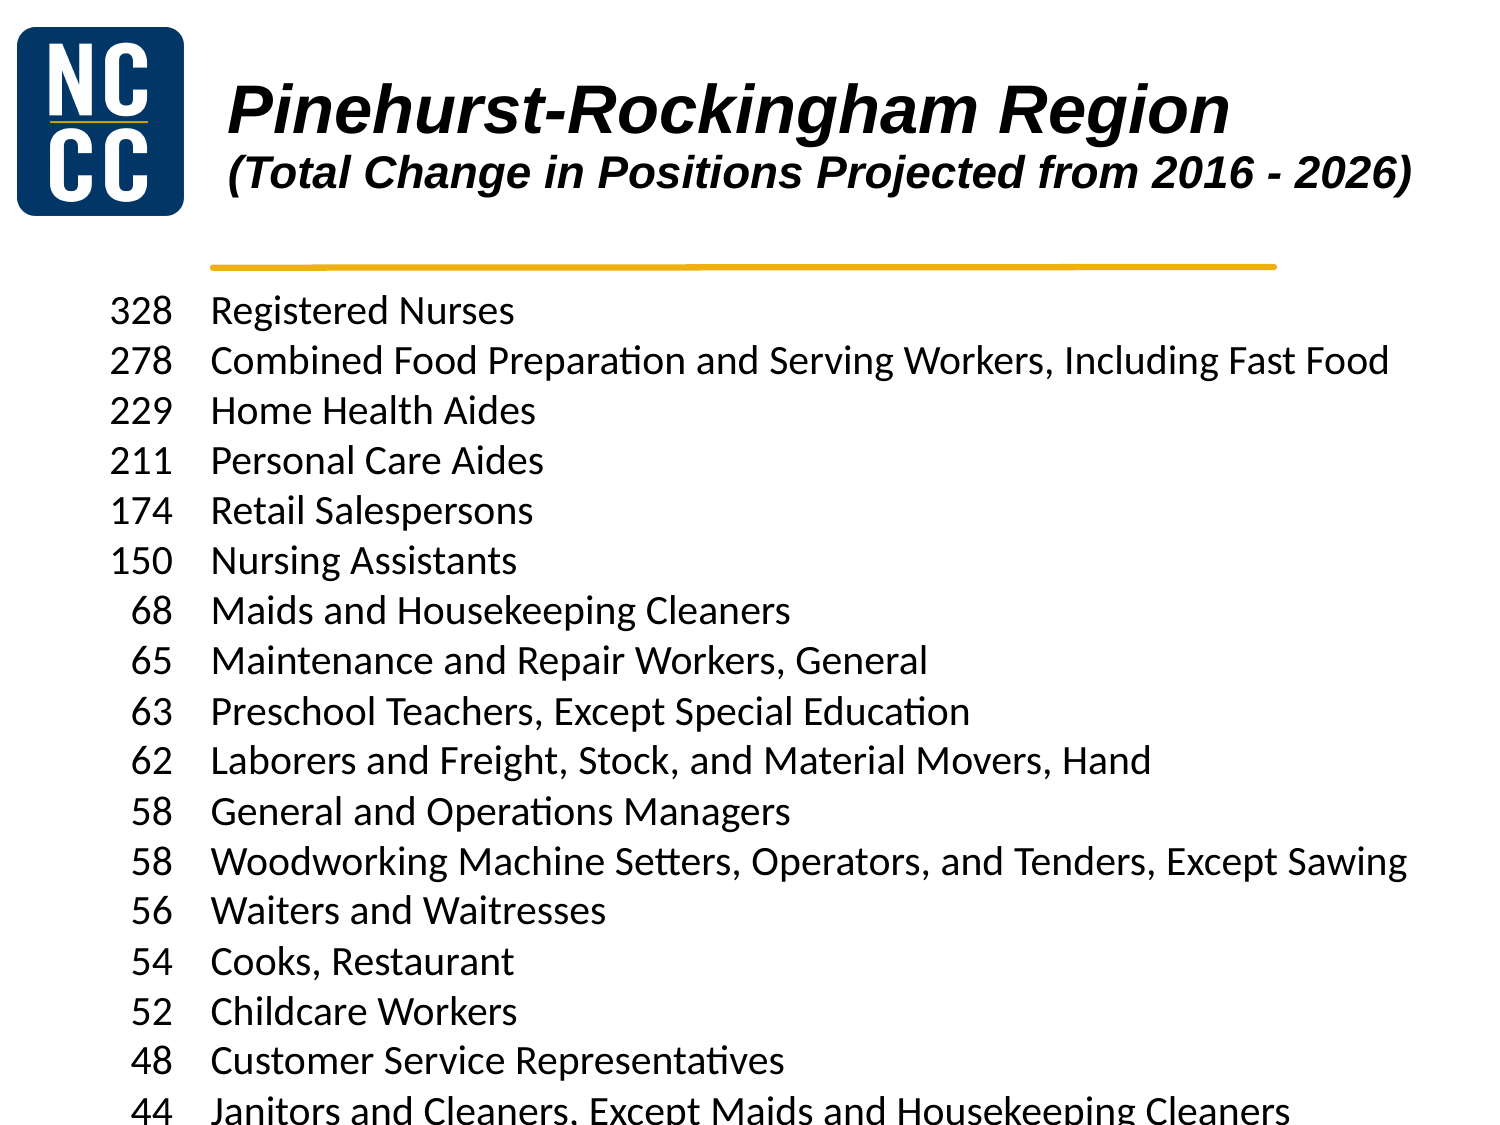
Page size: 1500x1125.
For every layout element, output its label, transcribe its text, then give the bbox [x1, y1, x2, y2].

text_box 328 Registered Nurses 278 Combined Food Preparation and Serving Workers, Including Fast Food 229 Home Health Aides 211 Personal Care Aides 174 Retail Salespersons 150 Nursing Assistants 68 Maids and Housekeeping Cleaners 65 Maintenance and Repair Workers, General 63 Preschool Teachers, Except Special Education 62 Laborers and Freight, Stock, and Material Movers, Hand 58 General and Operations Managers 58 Woodworking Machine Setters, Operators, and Tenders, Except Sawing 56 Waiters and Waitresses 54 Cooks, Restaurant 52 Childcare Workers 48 Customer Service Representatives 44 Janitors and Cleaners, Except Maids and Housekeeping Cleaners 43 First-Line Supervisors of Construction Trades and Extraction Workers 43 Construction Laborers 39 Stock Clerks and Order Fillers [0, 275, 1500, 1125]
picture [17, 27, 184, 216]
title Pinehurst-Rockingham Region (Total Change in Positions Projected from 2016 - 2026) [212, 27, 1480, 246]
